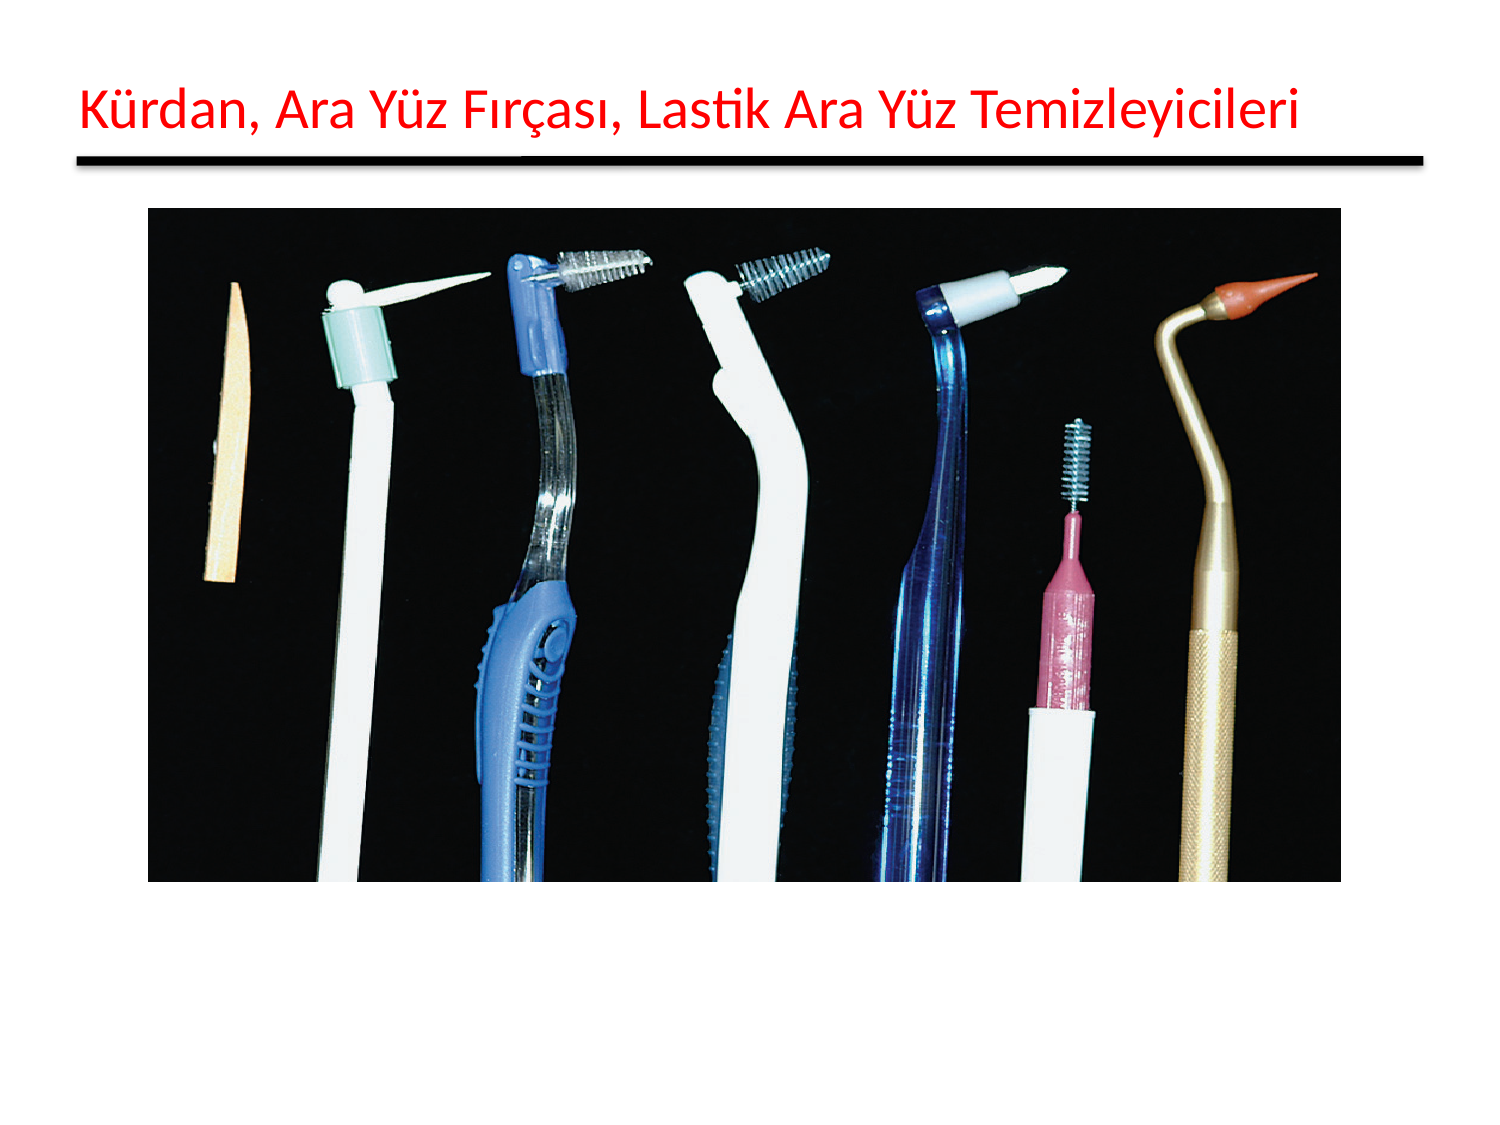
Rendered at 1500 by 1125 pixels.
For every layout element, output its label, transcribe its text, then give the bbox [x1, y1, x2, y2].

text_box Kürdan, Ara Yüz Fırçası, Lastik Ara Yüz Temizleyicileri [64, 63, 1365, 148]
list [147, 207, 1341, 882]
